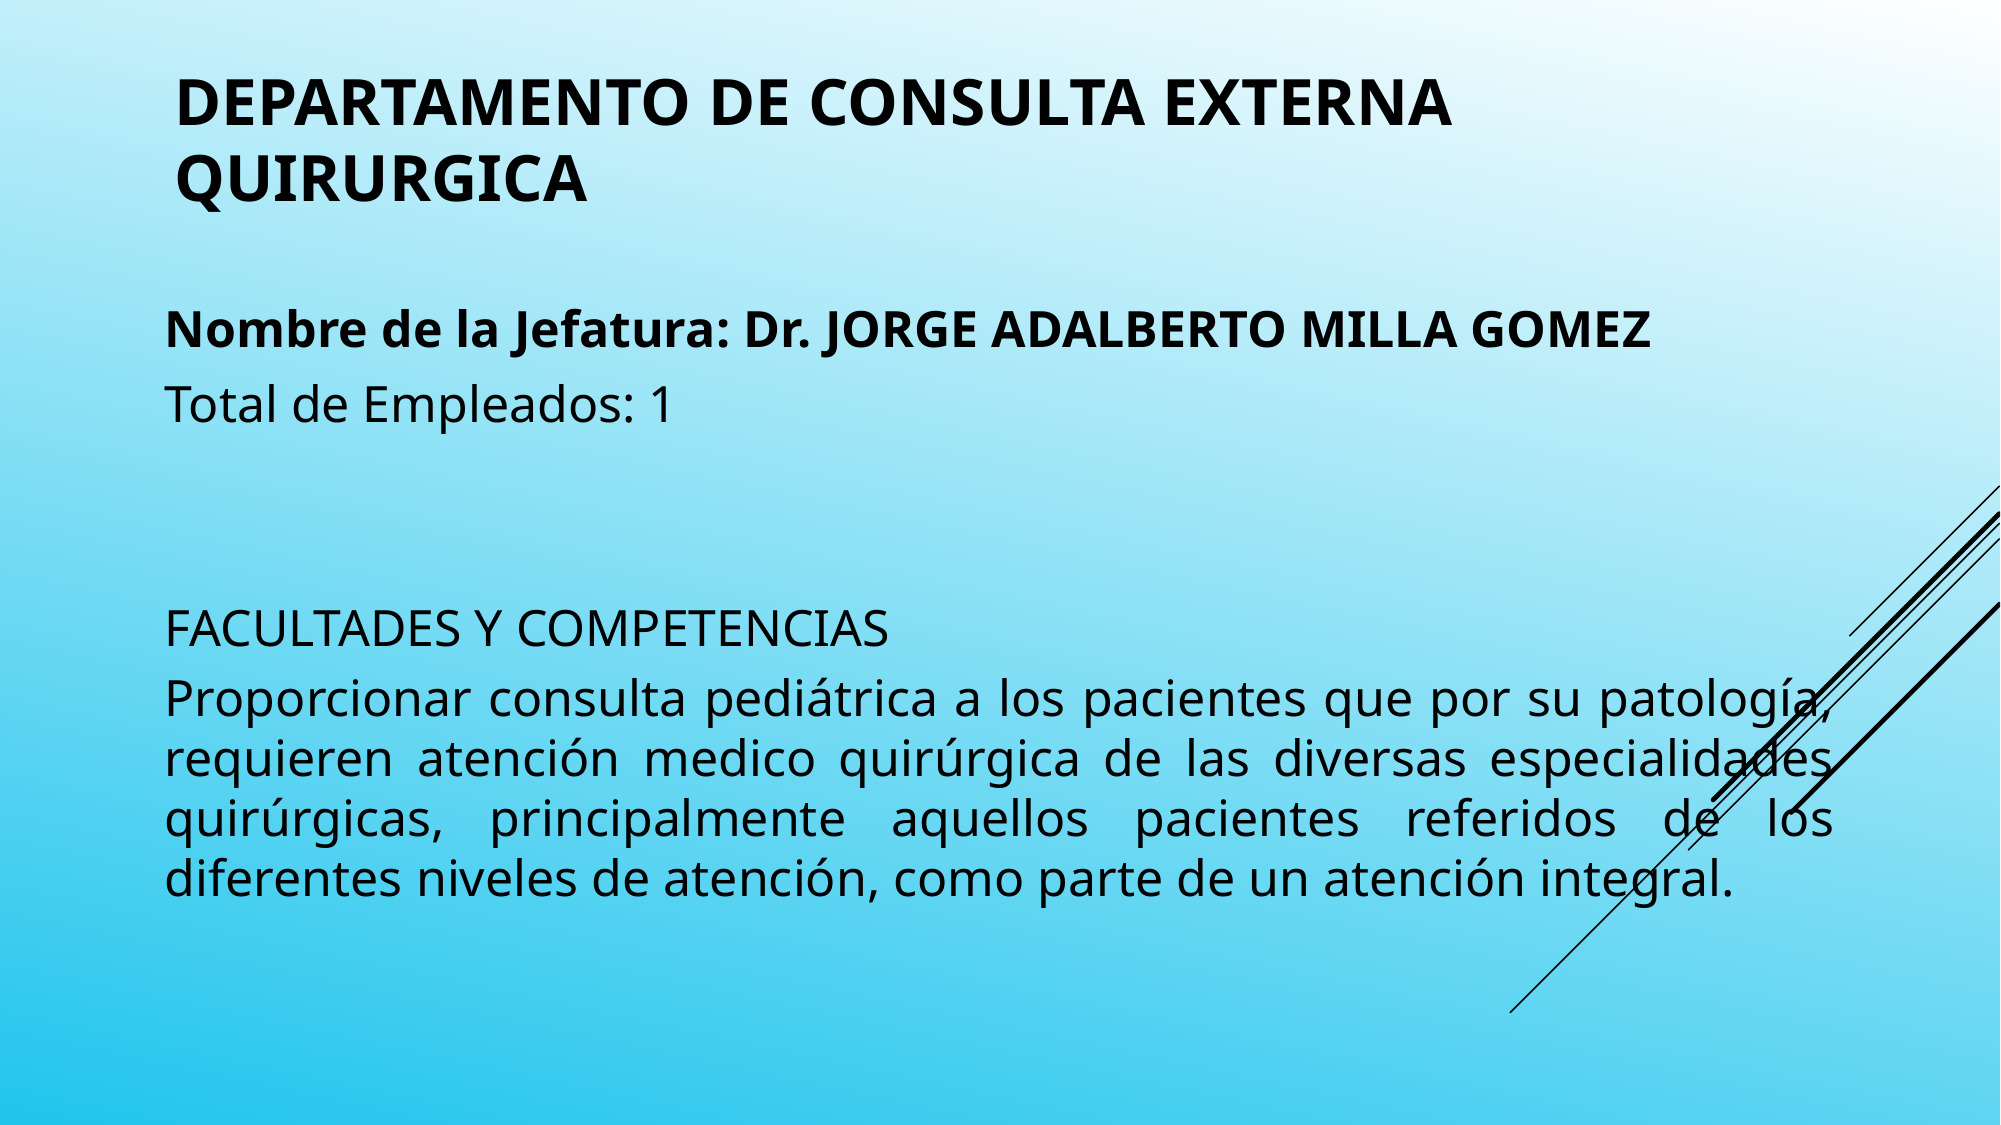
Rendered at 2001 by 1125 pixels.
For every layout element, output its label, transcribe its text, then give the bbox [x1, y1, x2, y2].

title DEPARTAMENTO DE CONSULTA EXTERNA QUIRURGICA [159, 53, 1860, 223]
list Nombre de la Jefatura: Dr. JORGE ADALBERTO MILLA GOMEZ Total de Empleados: 1 FACULTADES Y COMPETENCIAS Proporcionar consulta pediátrica a los pacientes que por su patología, requieren atención medico quirúrgica de las diversas especialidades quirúrgicas, principalmente aquellos pacientes referidos de los diferentes niveles de atención, como parte de un atención integral. [149, 244, 1851, 956]
